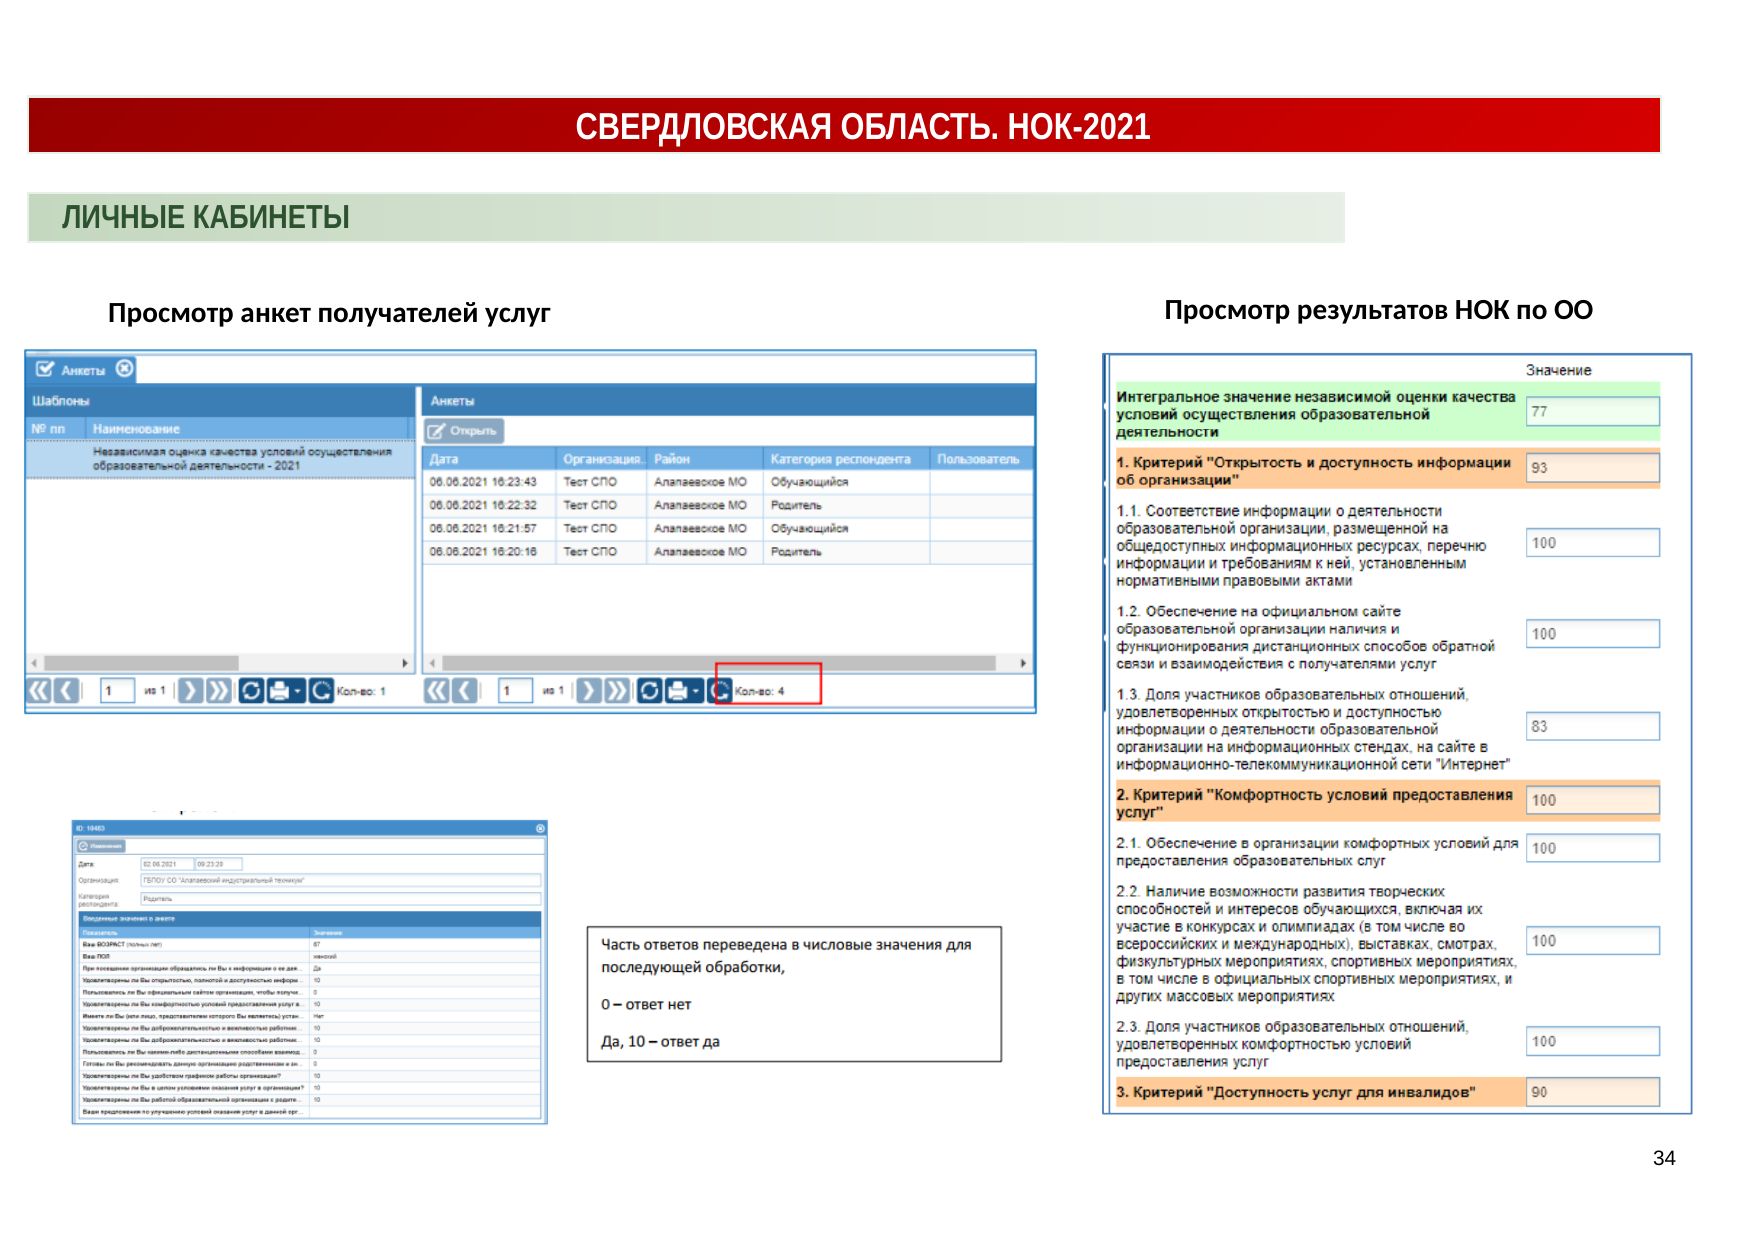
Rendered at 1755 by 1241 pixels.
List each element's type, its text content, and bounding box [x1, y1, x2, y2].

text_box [27, 192, 1344, 243]
table_header Просмотр анкет получателей услуг [48, 290, 610, 338]
slide_number 34 [1283, 1137, 1694, 1223]
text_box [27, 96, 1662, 154]
picture [1079, 339, 1706, 1130]
picture [19, 339, 1045, 722]
picture [62, 811, 1008, 1130]
table_header Просмотр результатов НОК по ОО [1110, 287, 1648, 337]
